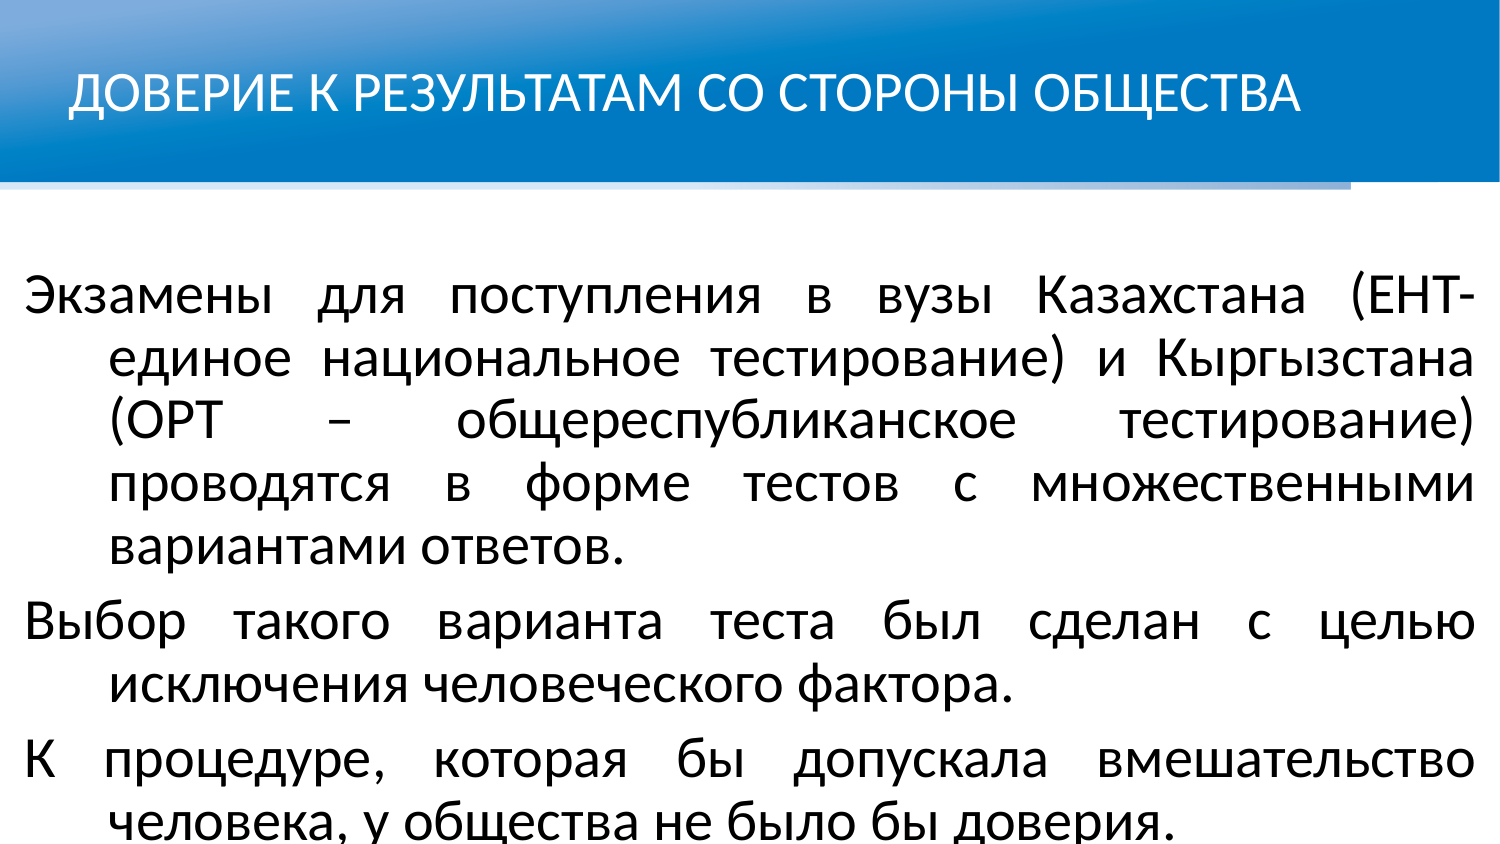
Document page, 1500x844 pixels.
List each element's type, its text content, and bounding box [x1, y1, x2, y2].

text_box Экзамены для поступления в вузы Казахстана (ЕНТ- единое национальное тестирование) и Кыргызстана (ОРТ – общереспубликанское тестирование) проводятся в форме тестов с множественными вариантами ответов. Выбор такого варианта теста был сделан с целью исключения человеческого фактора. К процедуре, которая бы допускала вмешательство человека, у общества не было бы доверия. [9, 198, 1492, 830]
picture [0, 0, 1500, 191]
